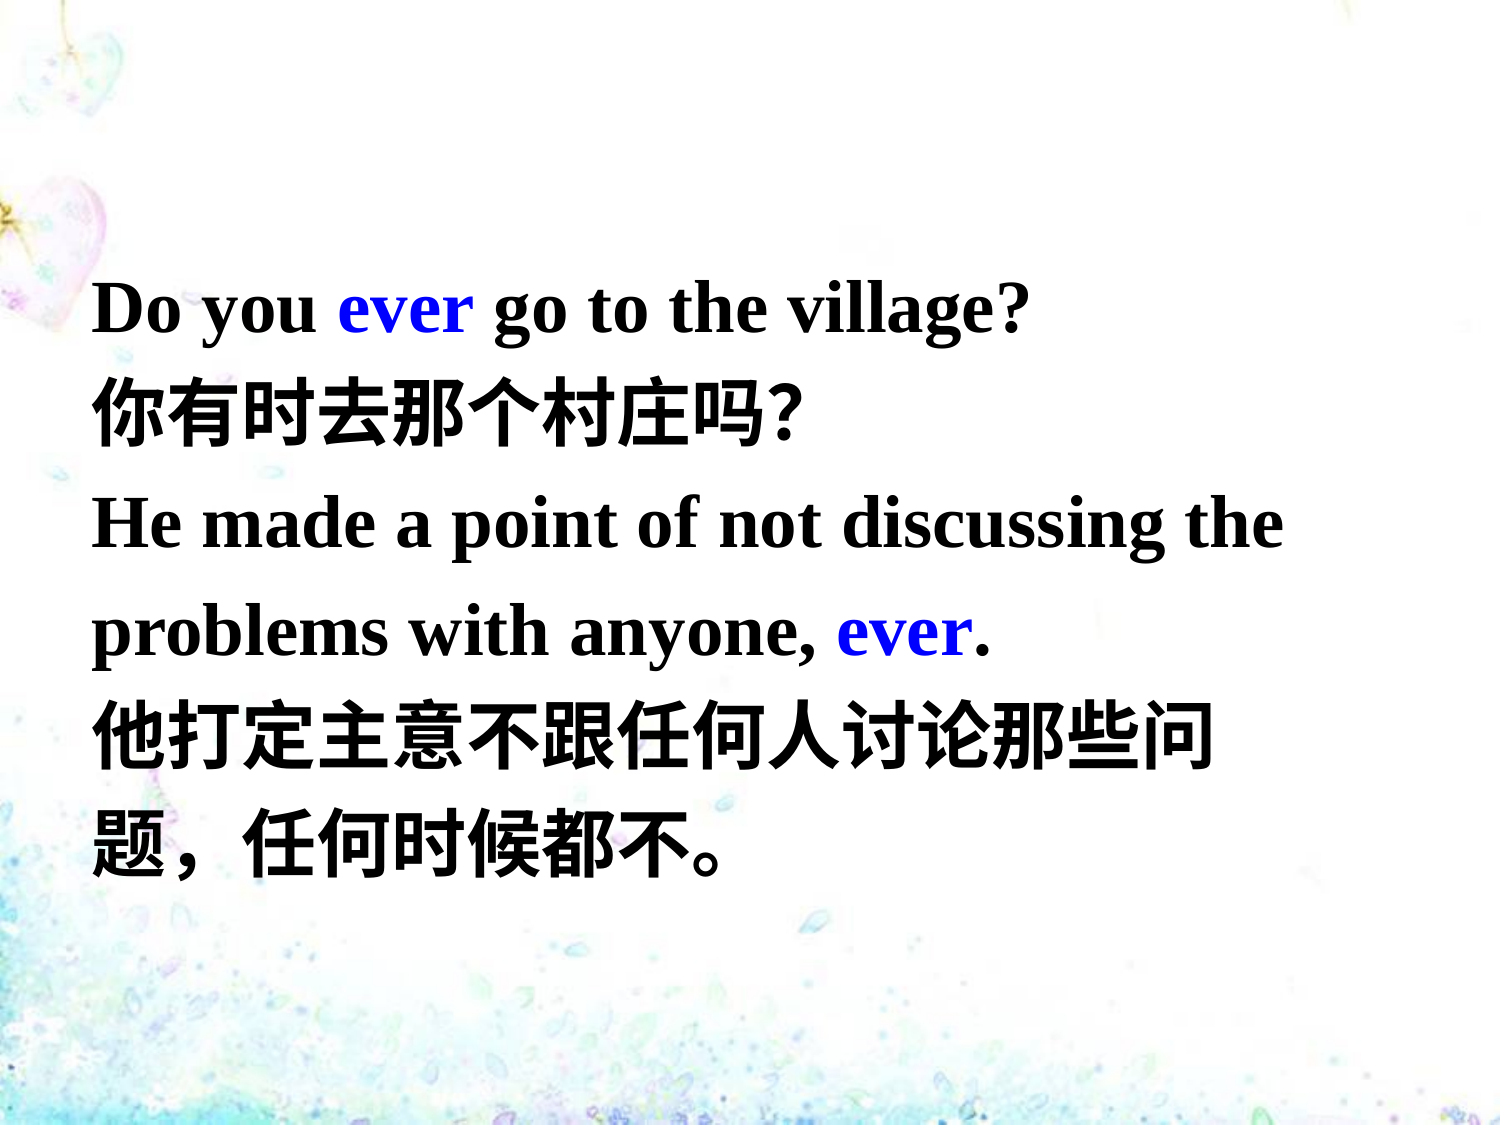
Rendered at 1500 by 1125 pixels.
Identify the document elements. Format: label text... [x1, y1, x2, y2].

text_box Do you ever go to the village? 你有时去那个村庄吗？ He made a point of not discussing the problems with anyone, ever. 他打定主意不跟任何人讨论那些问题，任何时候都不。 [76, 231, 1376, 895]
picture [0, 0, 1500, 1125]
